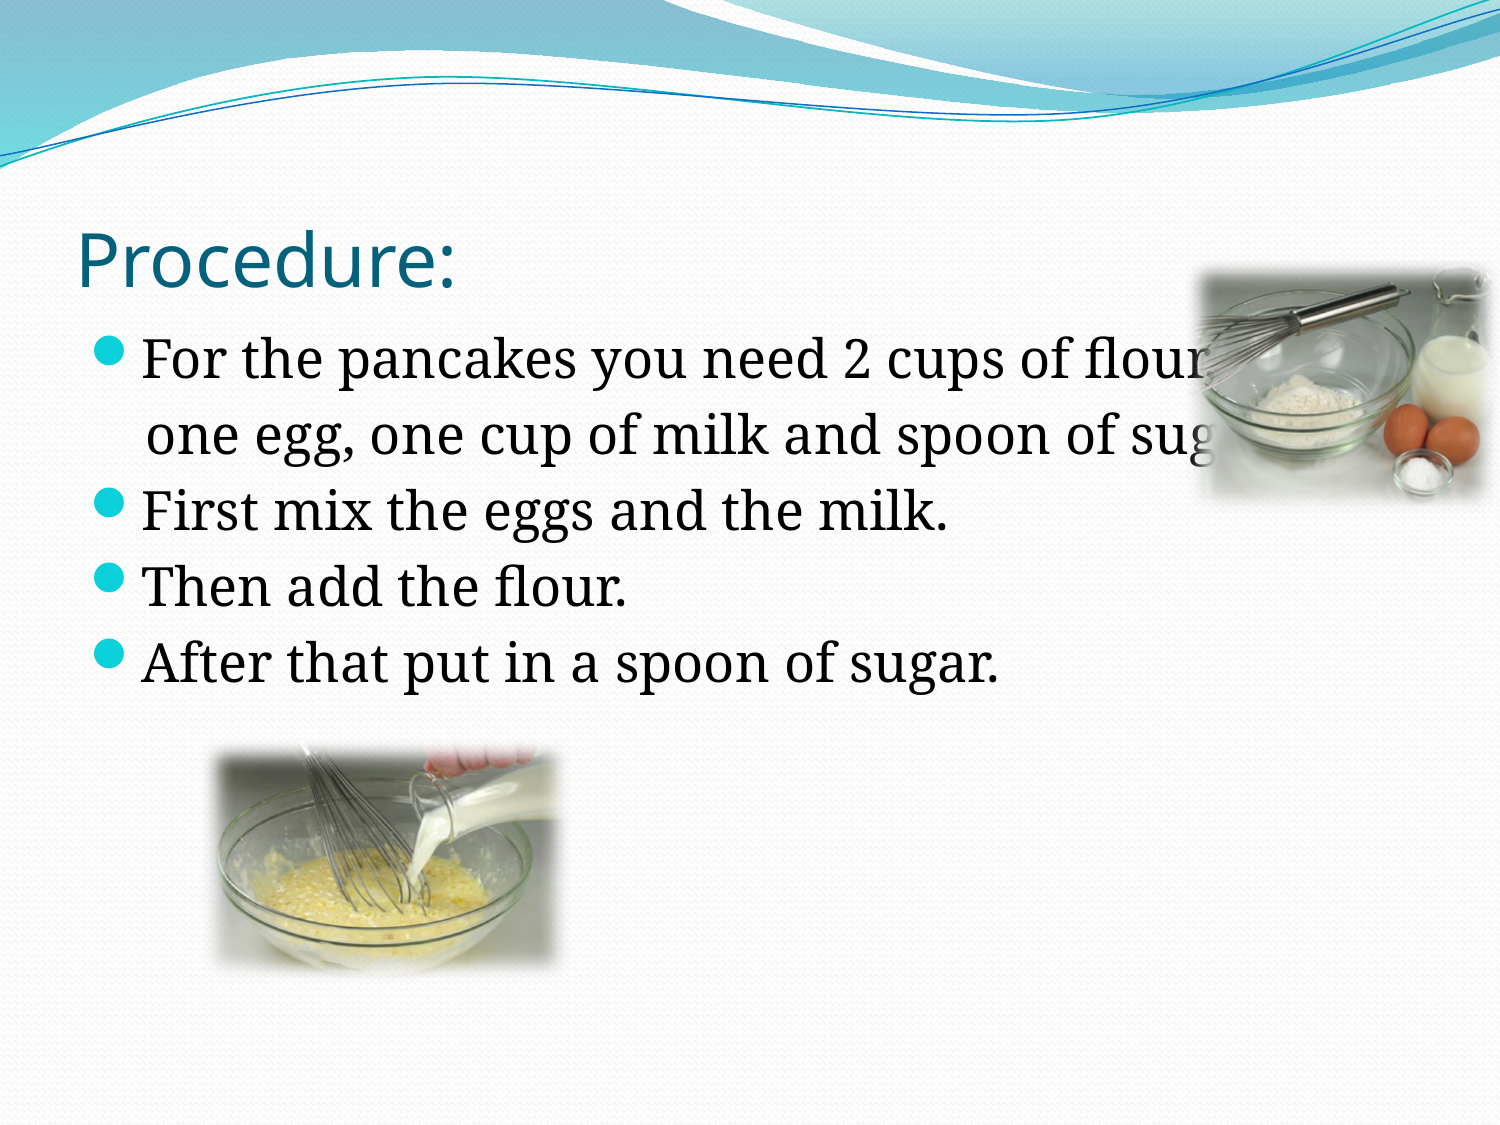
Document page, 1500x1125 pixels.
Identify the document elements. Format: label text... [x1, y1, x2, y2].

picture [198, 737, 573, 984]
title Procedure: [75, 115, 1425, 303]
list For the pancakes you need 2 cups of flour, one egg, one cup of milk and spoon of sugar. First mix the eggs and the milk. Then add the flour. After that put in a spoon of sugar. [75, 317, 1425, 1038]
picture [1183, 257, 1500, 516]
